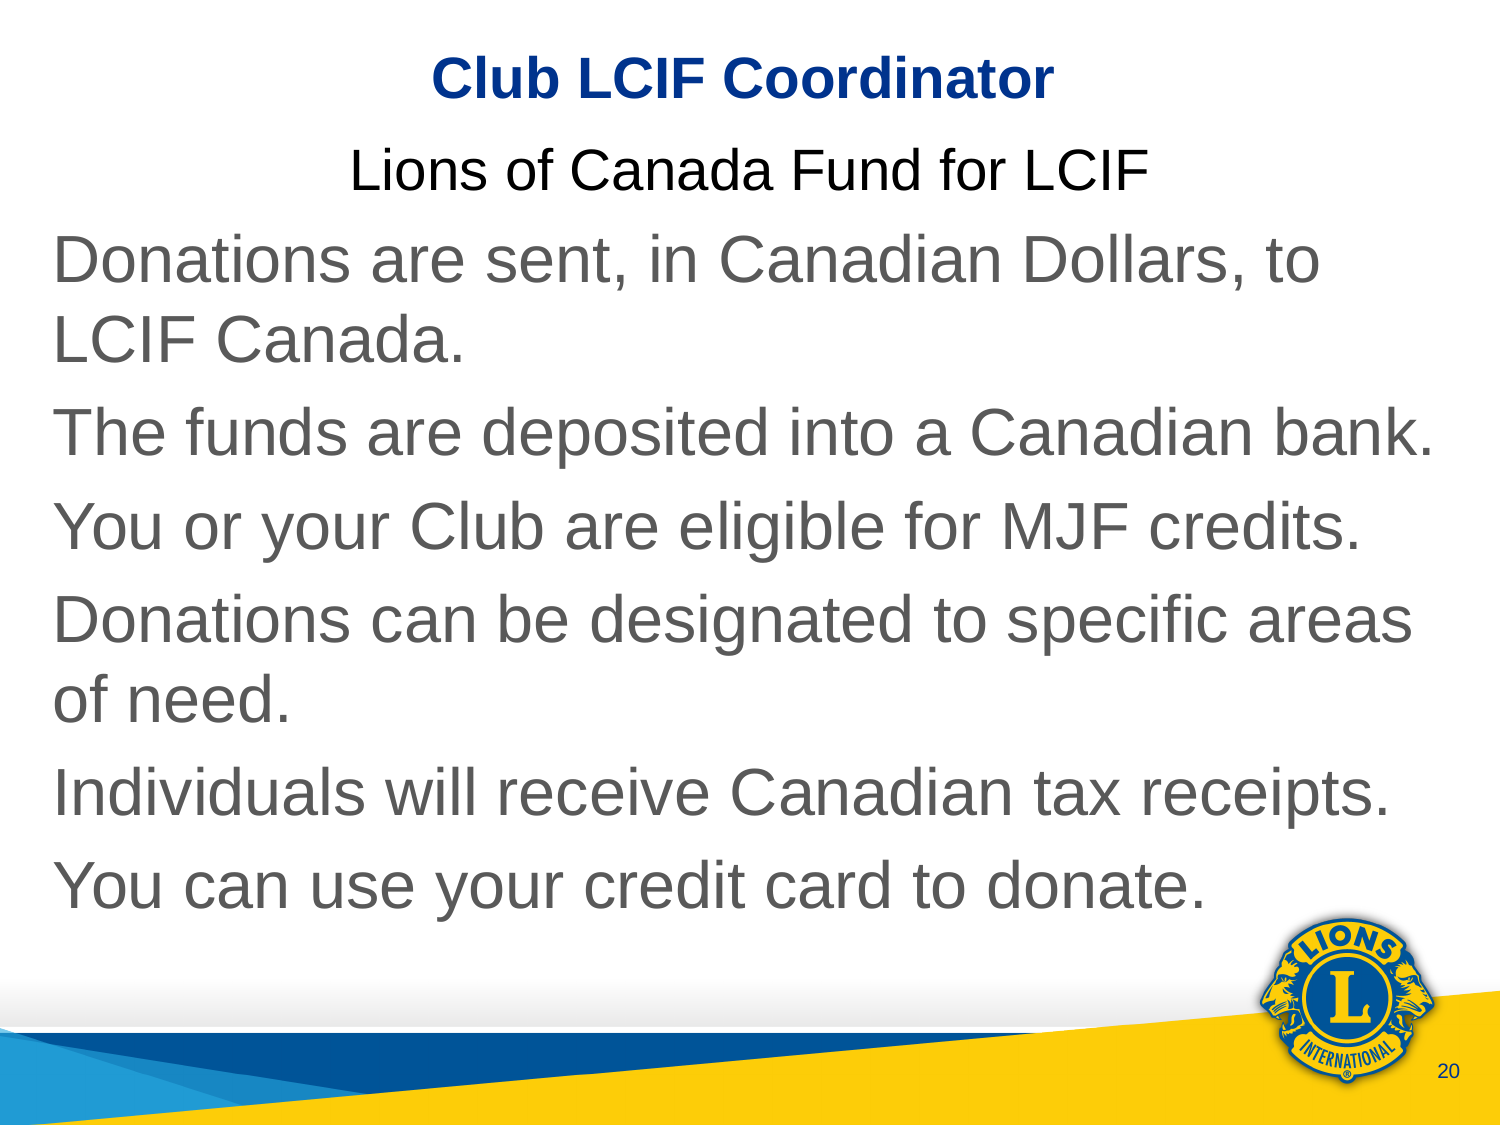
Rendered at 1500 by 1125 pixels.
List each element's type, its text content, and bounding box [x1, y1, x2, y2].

title Club LCIF Coordinator [37, 37, 1450, 113]
list Lions of Canada Fund for LCIF Donations are sent, in Canadian Dollars, to LCIF Canada. The funds are deposited into a Canadian bank. You or your Club are eligible for MJF credits. Donations can be designated to specific areas of need. Individuals will receive Canadian tax receipts. You can use your credit card to donate. [37, 125, 1463, 1063]
picture [0, 0, 1500, 1125]
